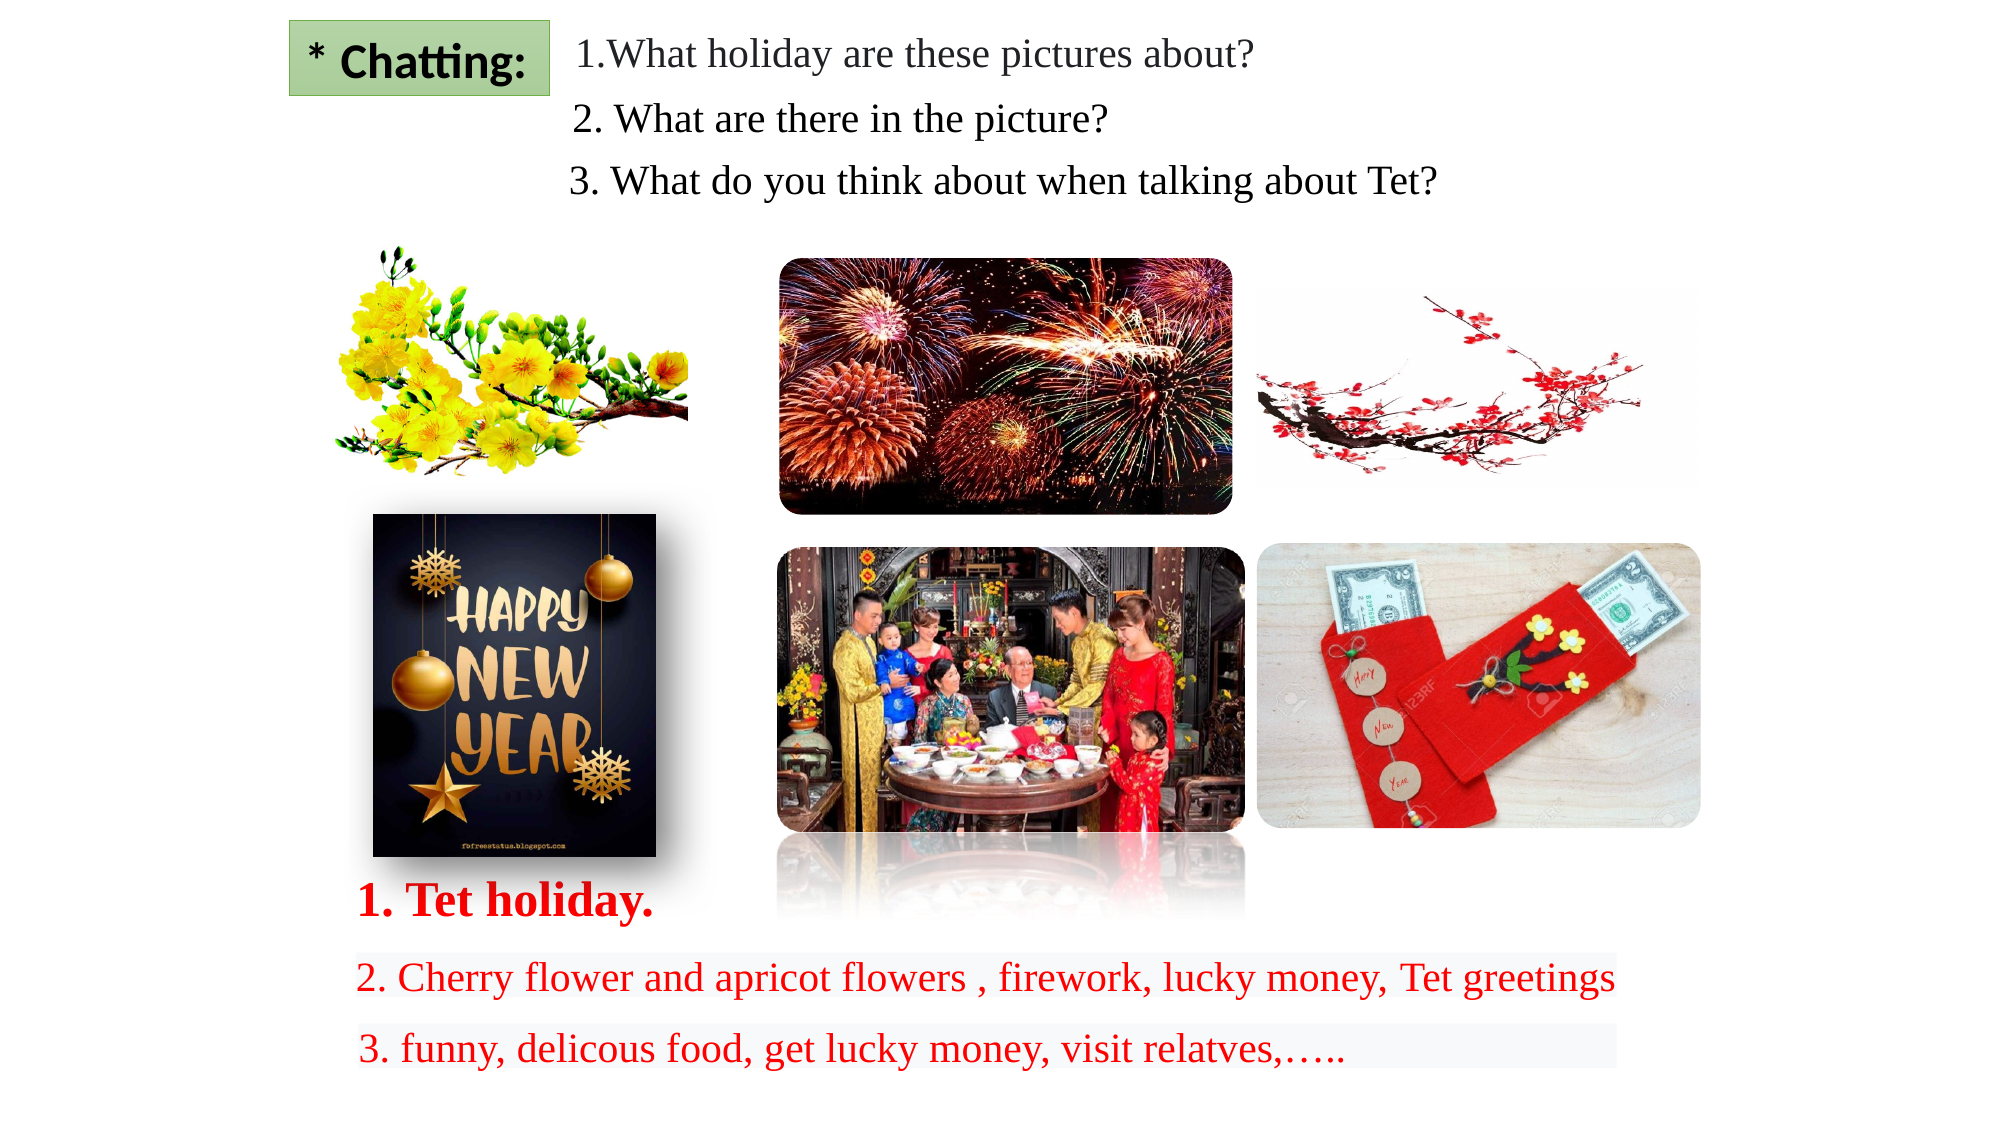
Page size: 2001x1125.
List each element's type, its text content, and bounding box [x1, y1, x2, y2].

picture [779, 258, 1233, 515]
text_box 3. funny, delicous food, get lucky money, visit relatves,….. [1247, 1023, 1617, 1068]
text_box 2. Cherry flower and apricot flowers , firework, lucky money, Tet greetings [355, 952, 774, 997]
picture [318, 246, 688, 488]
text_box 1. Tet holiday. [341, 859, 688, 935]
text_box 3. What do you think about when talking about Tet? [554, 145, 1719, 210]
picture [774, 547, 1247, 1118]
picture [1256, 285, 1700, 488]
text_box 2. Cherry flower and apricot flowers , firework, lucky money, Tet greetings [1247, 952, 1617, 997]
picture [1256, 543, 1701, 829]
text_box 1.What holiday are these pictures about? [574, 28, 1446, 73]
picture [373, 514, 656, 857]
text_box 3. funny, delicous food, get lucky money, visit relatves,….. [358, 1023, 774, 1068]
text_box * Chatting: [289, 20, 550, 96]
text_box 2. What are there in the picture? [557, 83, 1125, 149]
